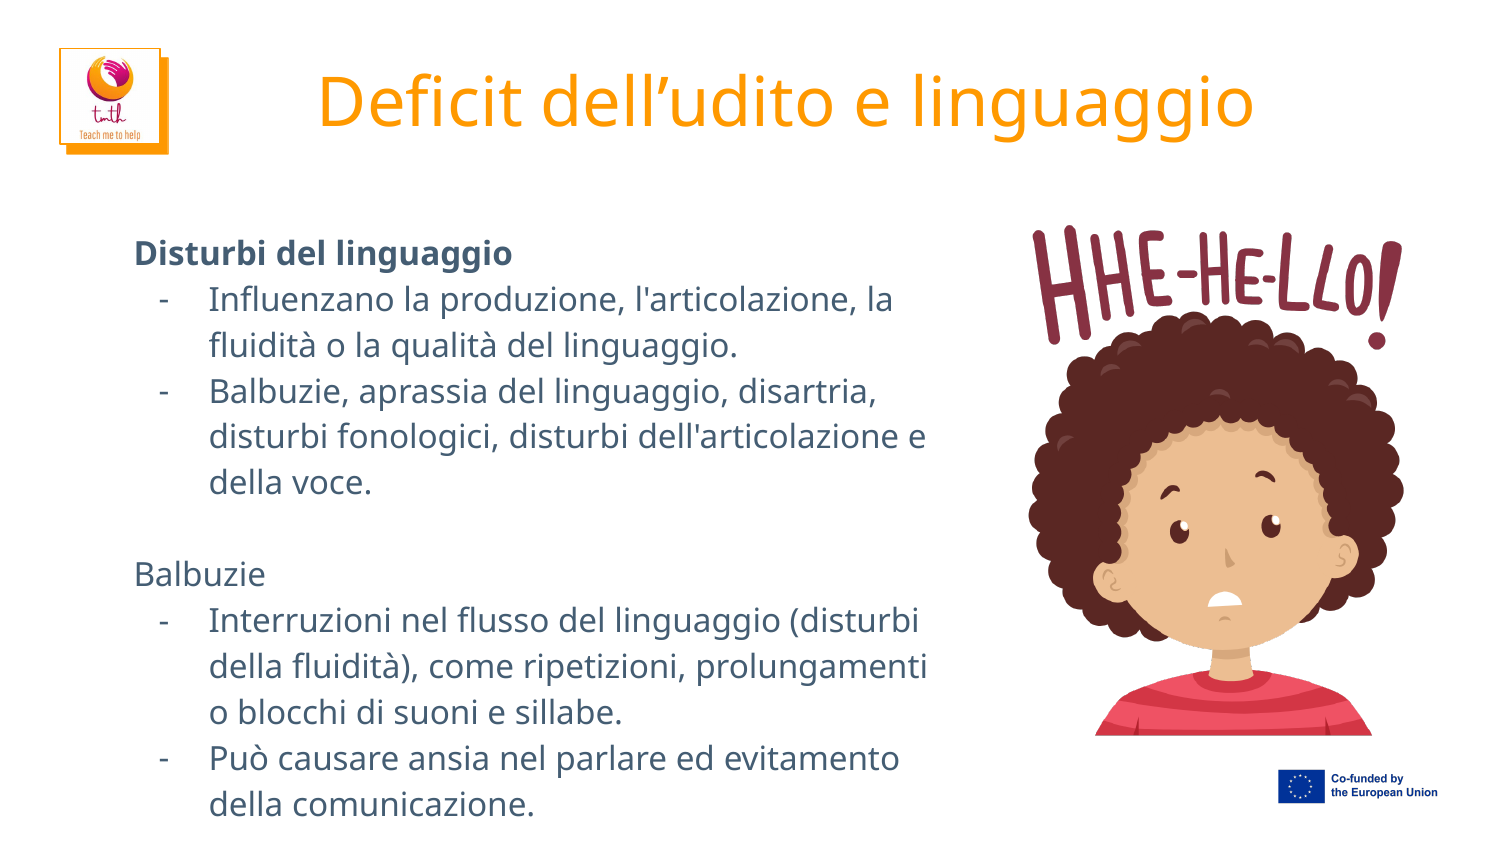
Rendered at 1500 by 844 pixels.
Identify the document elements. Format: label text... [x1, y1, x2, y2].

picture [61, 49, 159, 143]
title Deficit dell’udito e linguaggio [191, 51, 1382, 146]
picture [932, 196, 1500, 765]
picture [1278, 767, 1440, 806]
list Disturbi del linguaggio Influenzano la produzione, l'articolazione, la fluidità o la qualità del linguaggio. Balbuzie, aprassia del linguaggio, disartria, disturbi fonologici, disturbi dell'articolazione e della voce. Balbuzie Interruzioni nel flusso del linguaggio (disturbi della fluidità), come ripetizioni, prolungamenti o blocchi di suoni e sillabe. Può causare ansia nel parlare ed evitamento della comunicazione. [118, 210, 927, 750]
